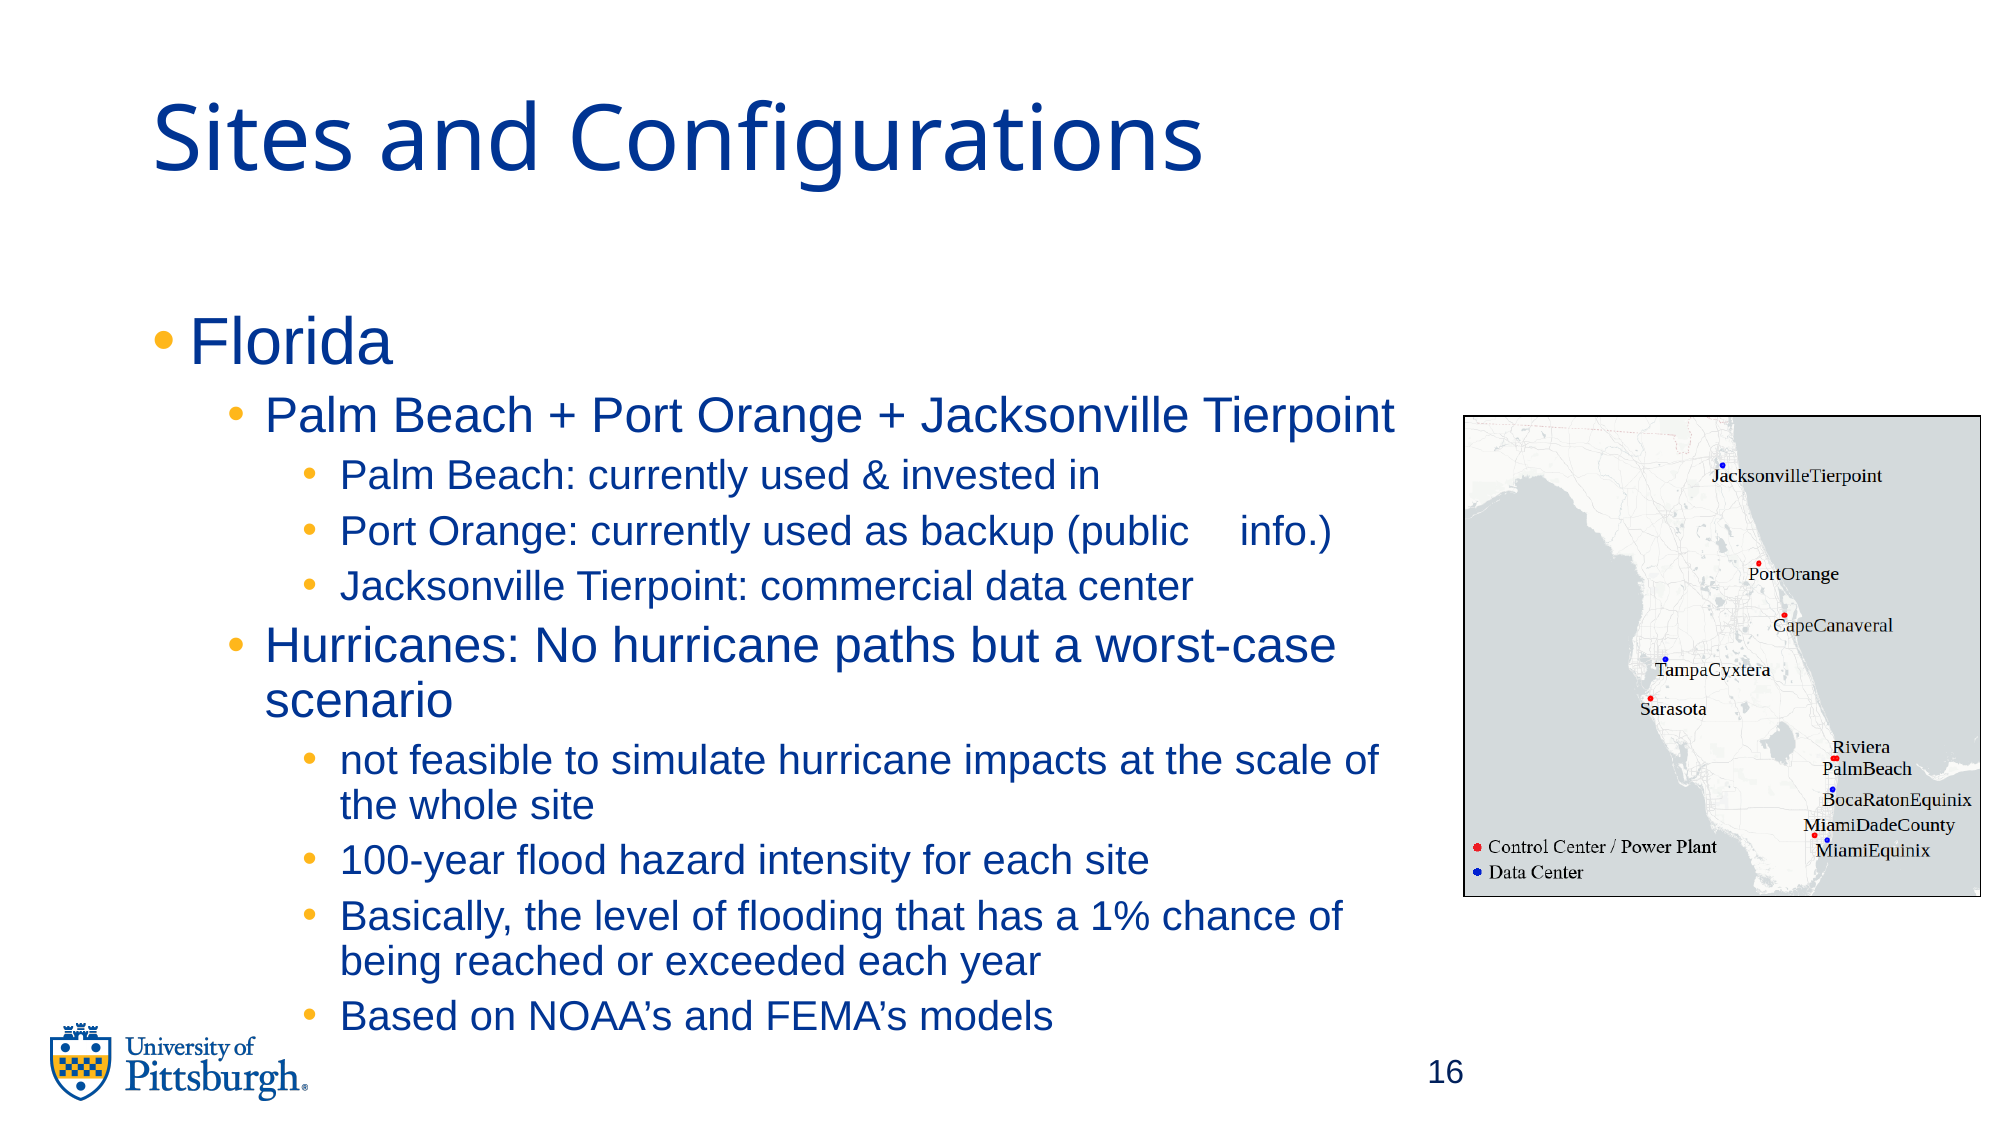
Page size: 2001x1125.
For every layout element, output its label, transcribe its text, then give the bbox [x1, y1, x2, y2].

picture [1463, 415, 1981, 898]
picture [50, 1023, 308, 1101]
list Florida Palm Beach + Port Orange + Jacksonville Tierpoint Palm Beach: currently used & invested in Port Orange: currently used as backup (public info.) Jacksonville Tierpoint: commercial data center Hurricanes: No hurricane paths but a worst-case scenario not feasible to simulate hurricane impacts at the scale of the whole site 100-year flood hazard intensity for each site Basically, the level of flooding that has a 1% chance of being reached or exceeded each year Based on NOAA’s and FEMA’s models [137, 299, 1450, 1014]
slide_number 16 [1412, 1042, 1863, 1103]
title Sites and Configurations [137, 83, 1863, 278]
